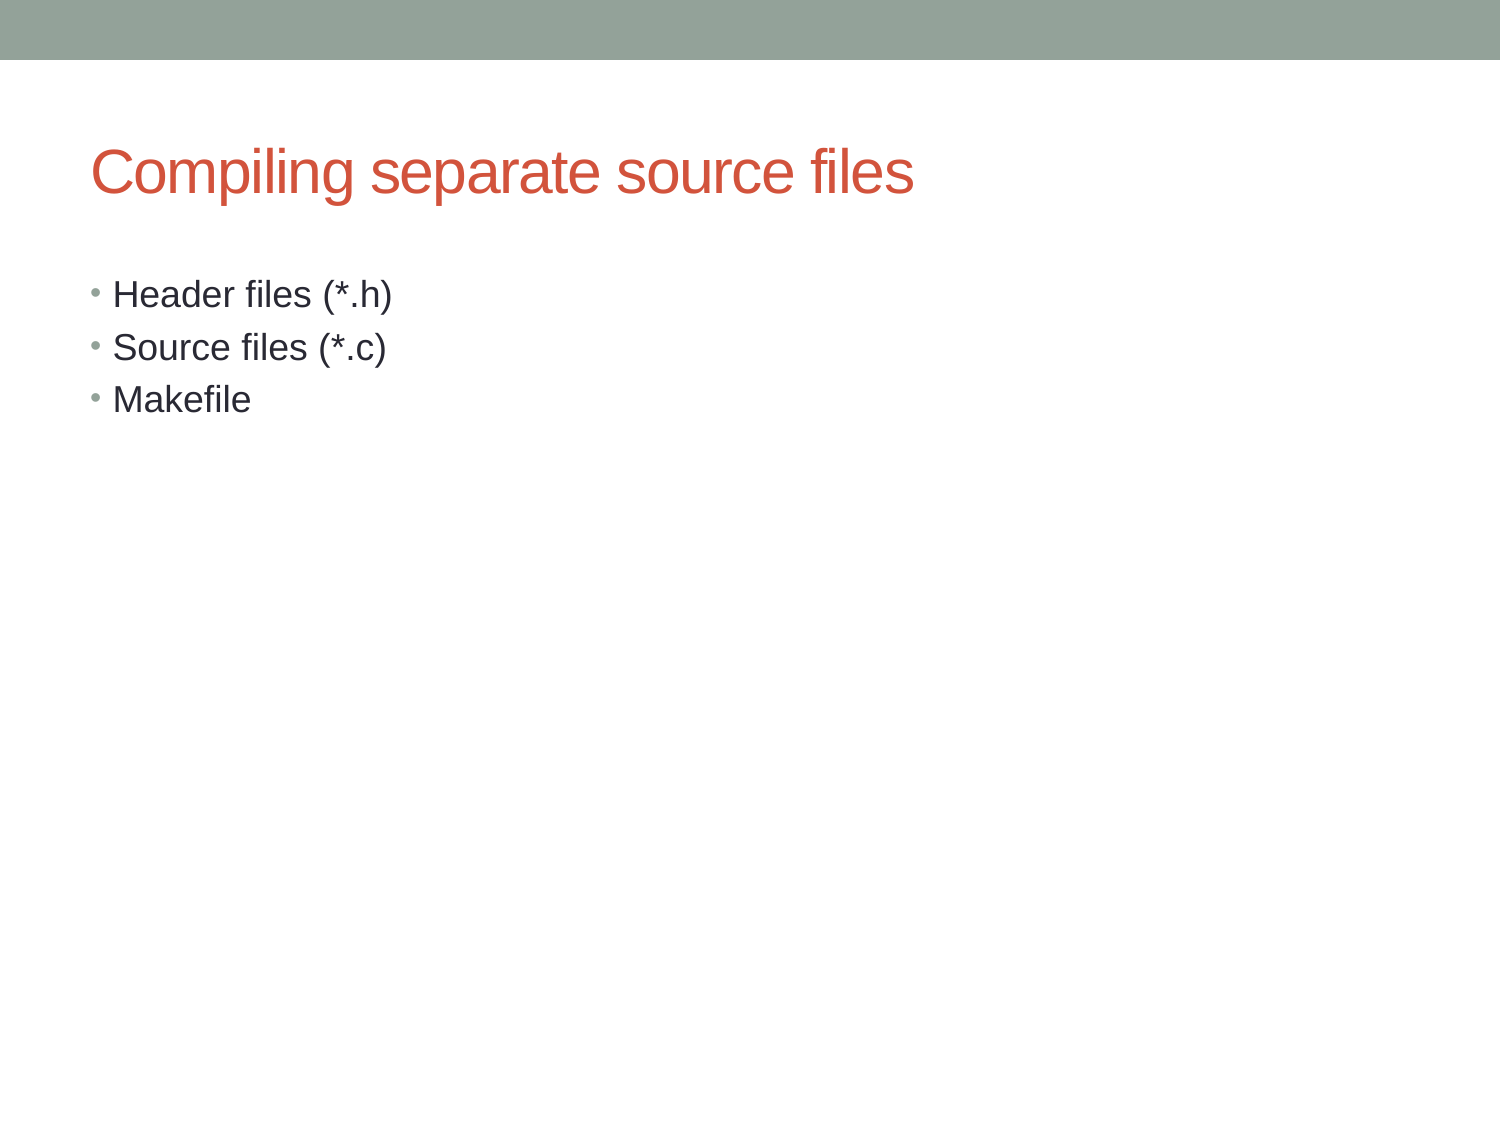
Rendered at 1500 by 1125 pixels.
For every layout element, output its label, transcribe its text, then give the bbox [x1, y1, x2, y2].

title Compiling separate source files [75, 87, 1425, 250]
list Header files (*.h) Source files (*.c) Makefile [75, 262, 1425, 1063]
